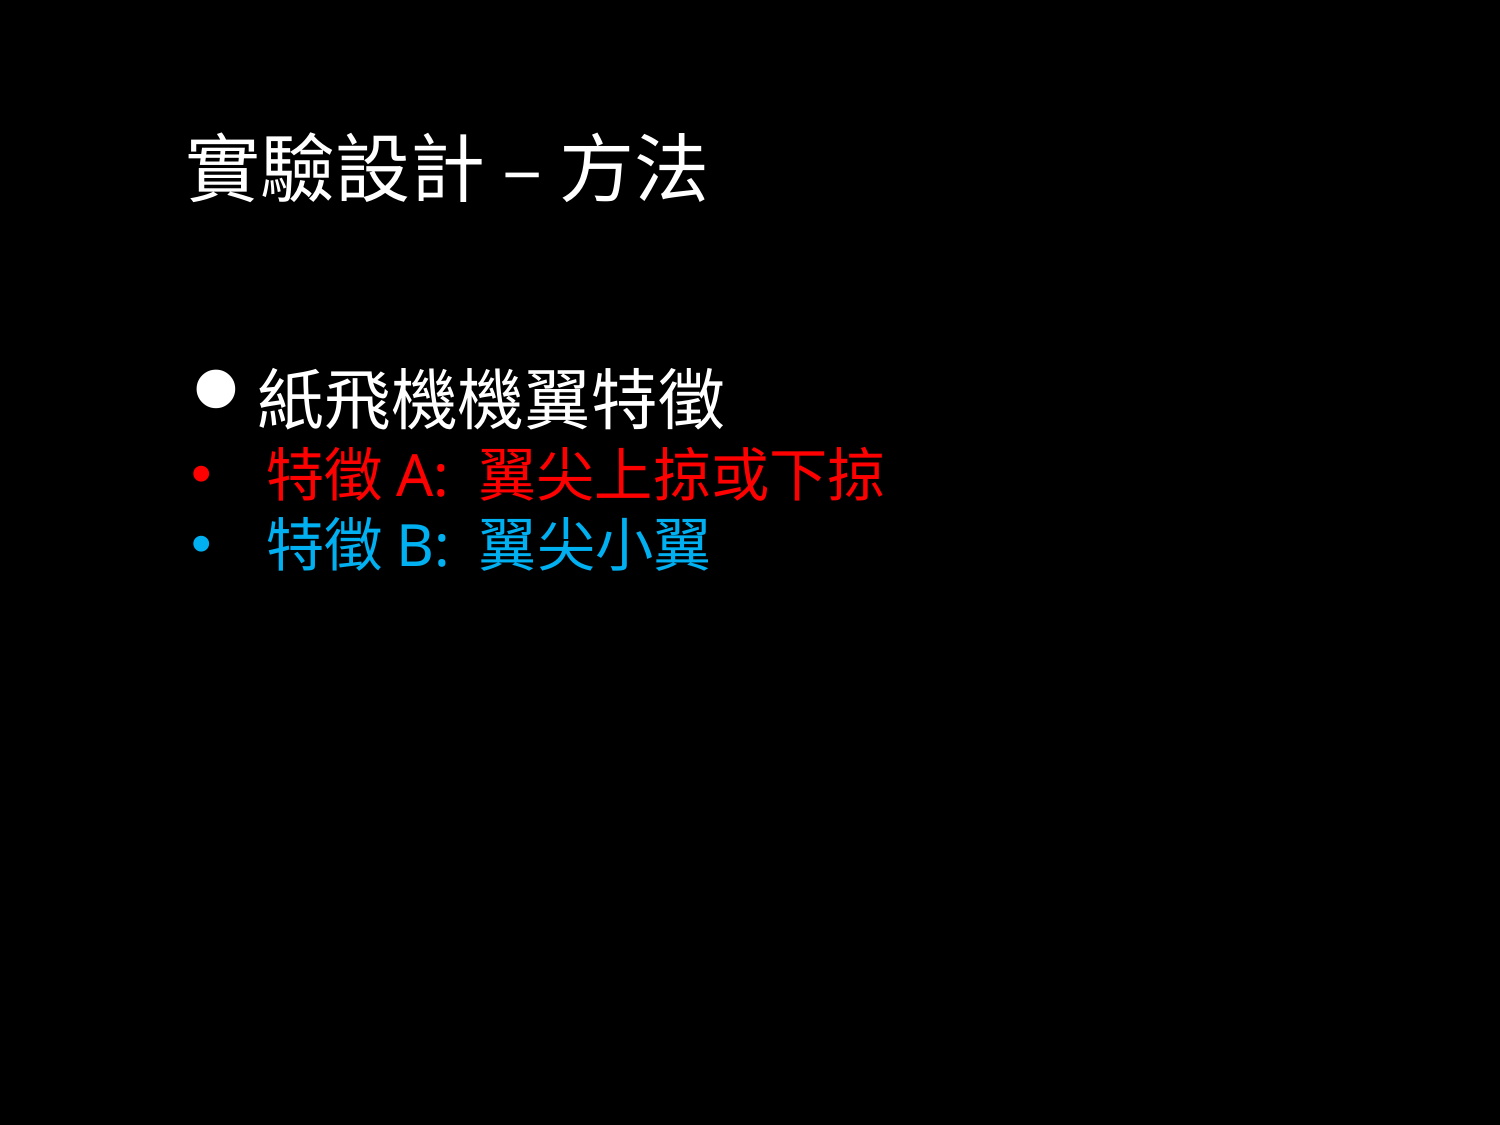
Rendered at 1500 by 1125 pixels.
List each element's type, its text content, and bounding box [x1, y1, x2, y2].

text_box 紙飛機機翼特徵 特徵A: 翼尖上掠或下掠 特徵B: 翼尖小翼 [176, 350, 1263, 586]
text_box 實驗設計 – 方法 [171, 113, 998, 219]
